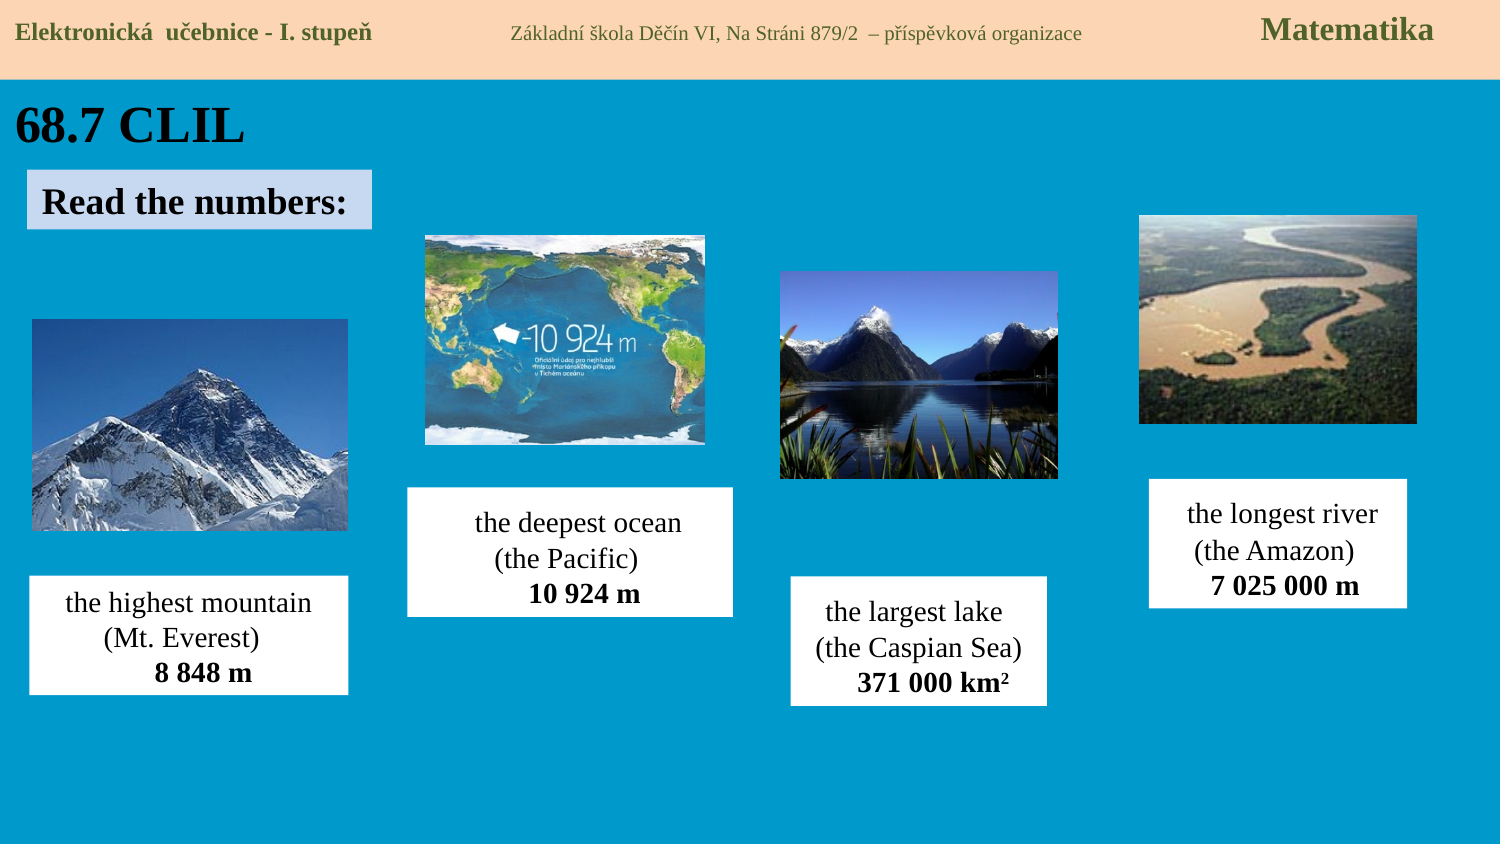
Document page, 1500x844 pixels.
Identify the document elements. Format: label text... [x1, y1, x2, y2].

picture [1140, 216, 1416, 423]
picture [781, 272, 1057, 478]
title 68.7 CLIL [0, 80, 264, 200]
text_box Elektronická učebnice - I. stupeň Základní škola Děčín VI, Na Stráni 879/2 – příspěvková organizace Matematika [0, 0, 1500, 80]
text_box Read the numbers: [27, 169, 372, 230]
picture [33, 320, 347, 530]
text_box the largest lake (the Caspian Sea) 371 000 km2 [790, 576, 1047, 706]
picture [426, 236, 704, 444]
text_box the deepest ocean (the Pacific) 10 924 m [407, 487, 733, 617]
text_box the highest mountain (Mt. Everest) 8 848 m [29, 575, 349, 696]
text_box the longest river (the Amazon) 7 025 000 m [1148, 478, 1408, 609]
